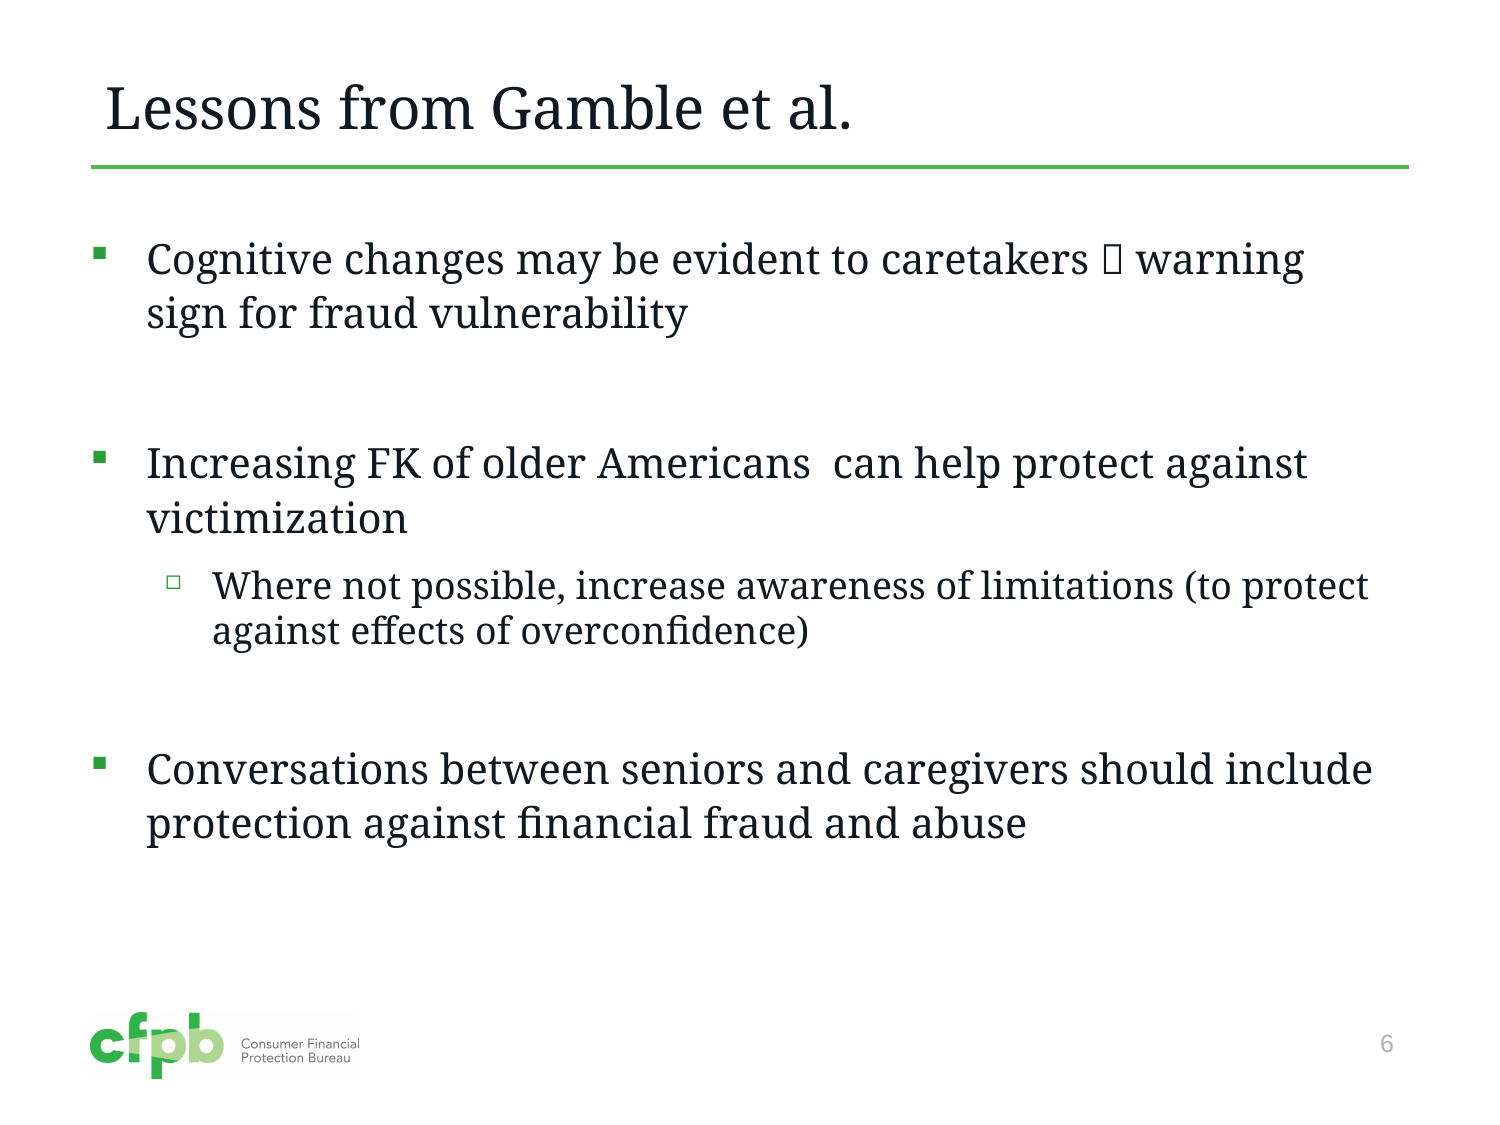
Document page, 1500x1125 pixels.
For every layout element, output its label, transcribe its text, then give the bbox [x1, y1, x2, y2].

footer 6 [934, 1012, 1410, 1073]
title Lessons from Gamble et al. [90, 45, 1410, 167]
picture [90, 1012, 359, 1079]
list Cognitive changes may be evident to caretakers  warning sign for fraud vulnerability Increasing FK of older Americans can help protect against victimization Where not possible, increase awareness of limitations (to protect against effects of overconfidence) Conversations between seniors and caregivers should include protection against financial fraud and abuse [75, 221, 1410, 964]
